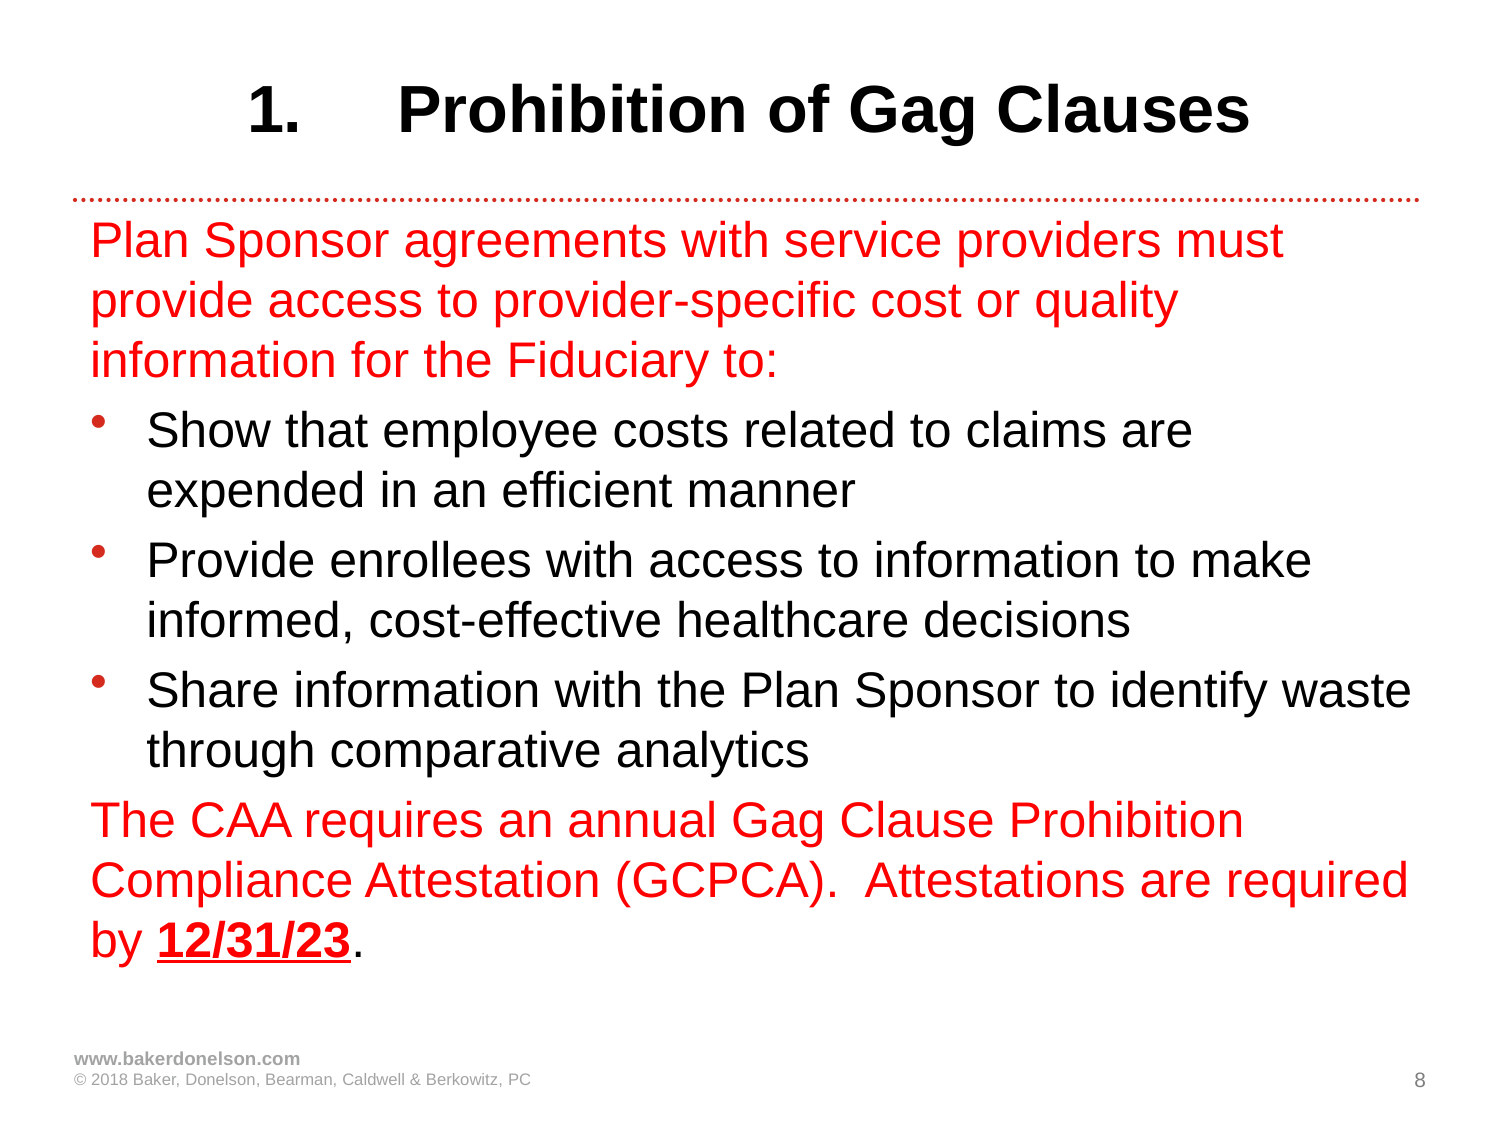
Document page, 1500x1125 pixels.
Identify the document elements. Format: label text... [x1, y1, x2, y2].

list Plan Sponsor agreements with service providers must provide access to provider-specific cost or quality information for the Fiduciary to: Show that employee costs related to claims are expended in an efficient manner Provide enrollees with access to information to make informed, cost-effective healthcare decisions Share information with the Plan Sponsor to identify waste through comparative analytics The CAA requires an annual Gag Clause Prohibition Compliance Attestation (GCPCA). Attestations are required by 12/31/23. [75, 200, 1438, 975]
title 1. Prohibition of Gag Clauses [75, 12, 1425, 200]
